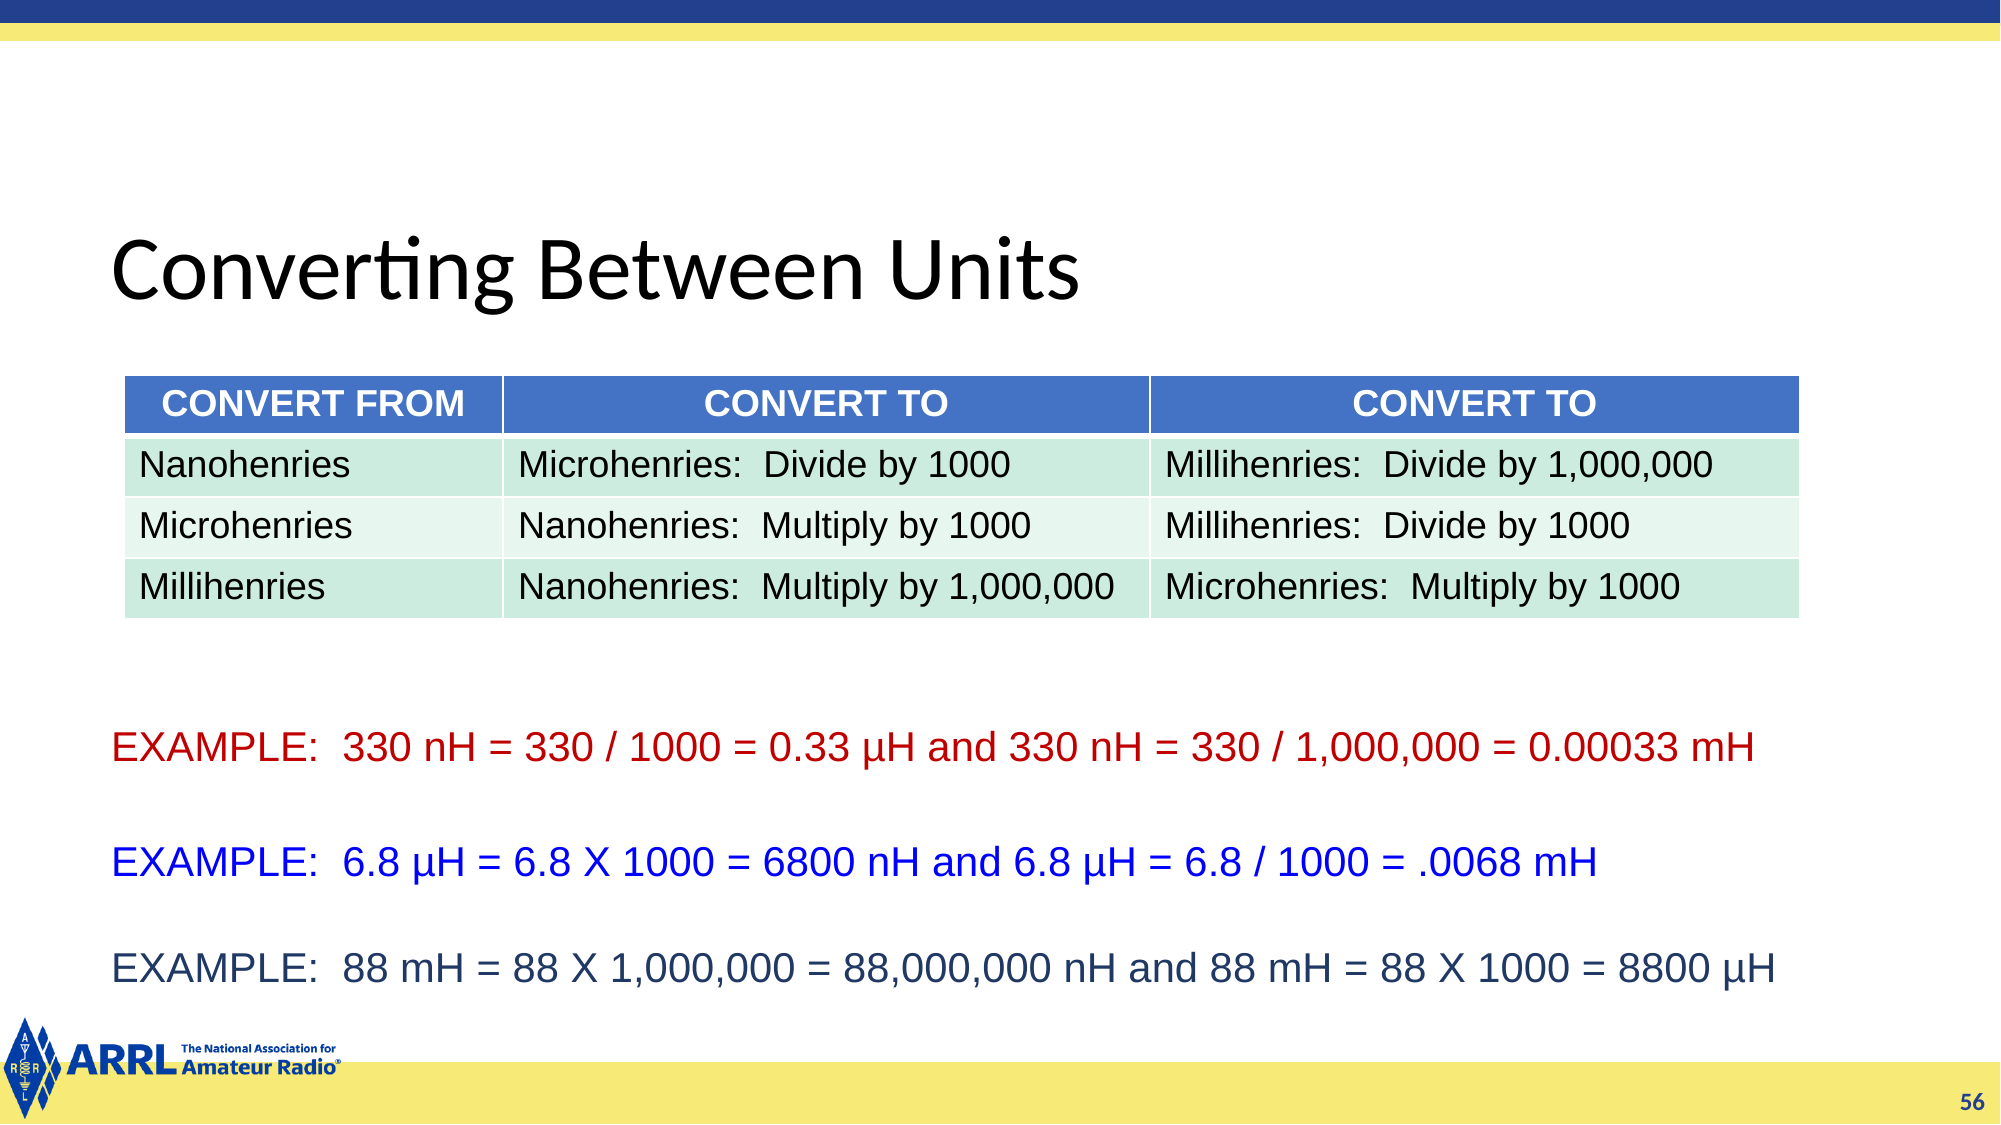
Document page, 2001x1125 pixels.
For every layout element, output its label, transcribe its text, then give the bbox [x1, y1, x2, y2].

table_cell Nanohenries: Multiply by 1000 [504, 498, 1149, 557]
table_cell Nanohenries: Multiply by 1,000,000 [504, 559, 1149, 618]
text_box EXAMPLE: 330 nH = 330 / 1000 = 0.33 µH and 330 nH = 330 / 1,000,000 = 0.00033 mH [96, 712, 1897, 778]
table_header CONVERT TO [1151, 376, 1799, 433]
table_cell Nanohenries [125, 439, 502, 496]
table_cell Millihenries [125, 559, 502, 618]
table_header CONVERT FROM [125, 376, 502, 433]
table_cell Millihenries: Divide by 1000 [1151, 498, 1799, 557]
picture [1, 1015, 342, 1121]
table_cell Microhenries: Multiply by 1000 [1151, 559, 1799, 618]
text_box EXAMPLE: 88 mH = 88 X 1,000,000 = 88,000,000 nH and 88 mH = 88 X 1000 = 8800 µH [96, 933, 1897, 999]
title Converting Between Units [96, 212, 1897, 356]
table_cell Millihenries: Divide by 1,000,000 [1151, 439, 1799, 496]
text_box EXAMPLE: 6.8 µH = 6.8 X 1000 = 6800 nH and 6.8 µH = 6.8 / 1000 = .0068 mH [96, 827, 1897, 892]
table_cell Microhenries [125, 498, 502, 557]
table_header CONVERT TO [504, 376, 1149, 433]
table_cell Microhenries: Divide by 1000 [504, 439, 1149, 496]
